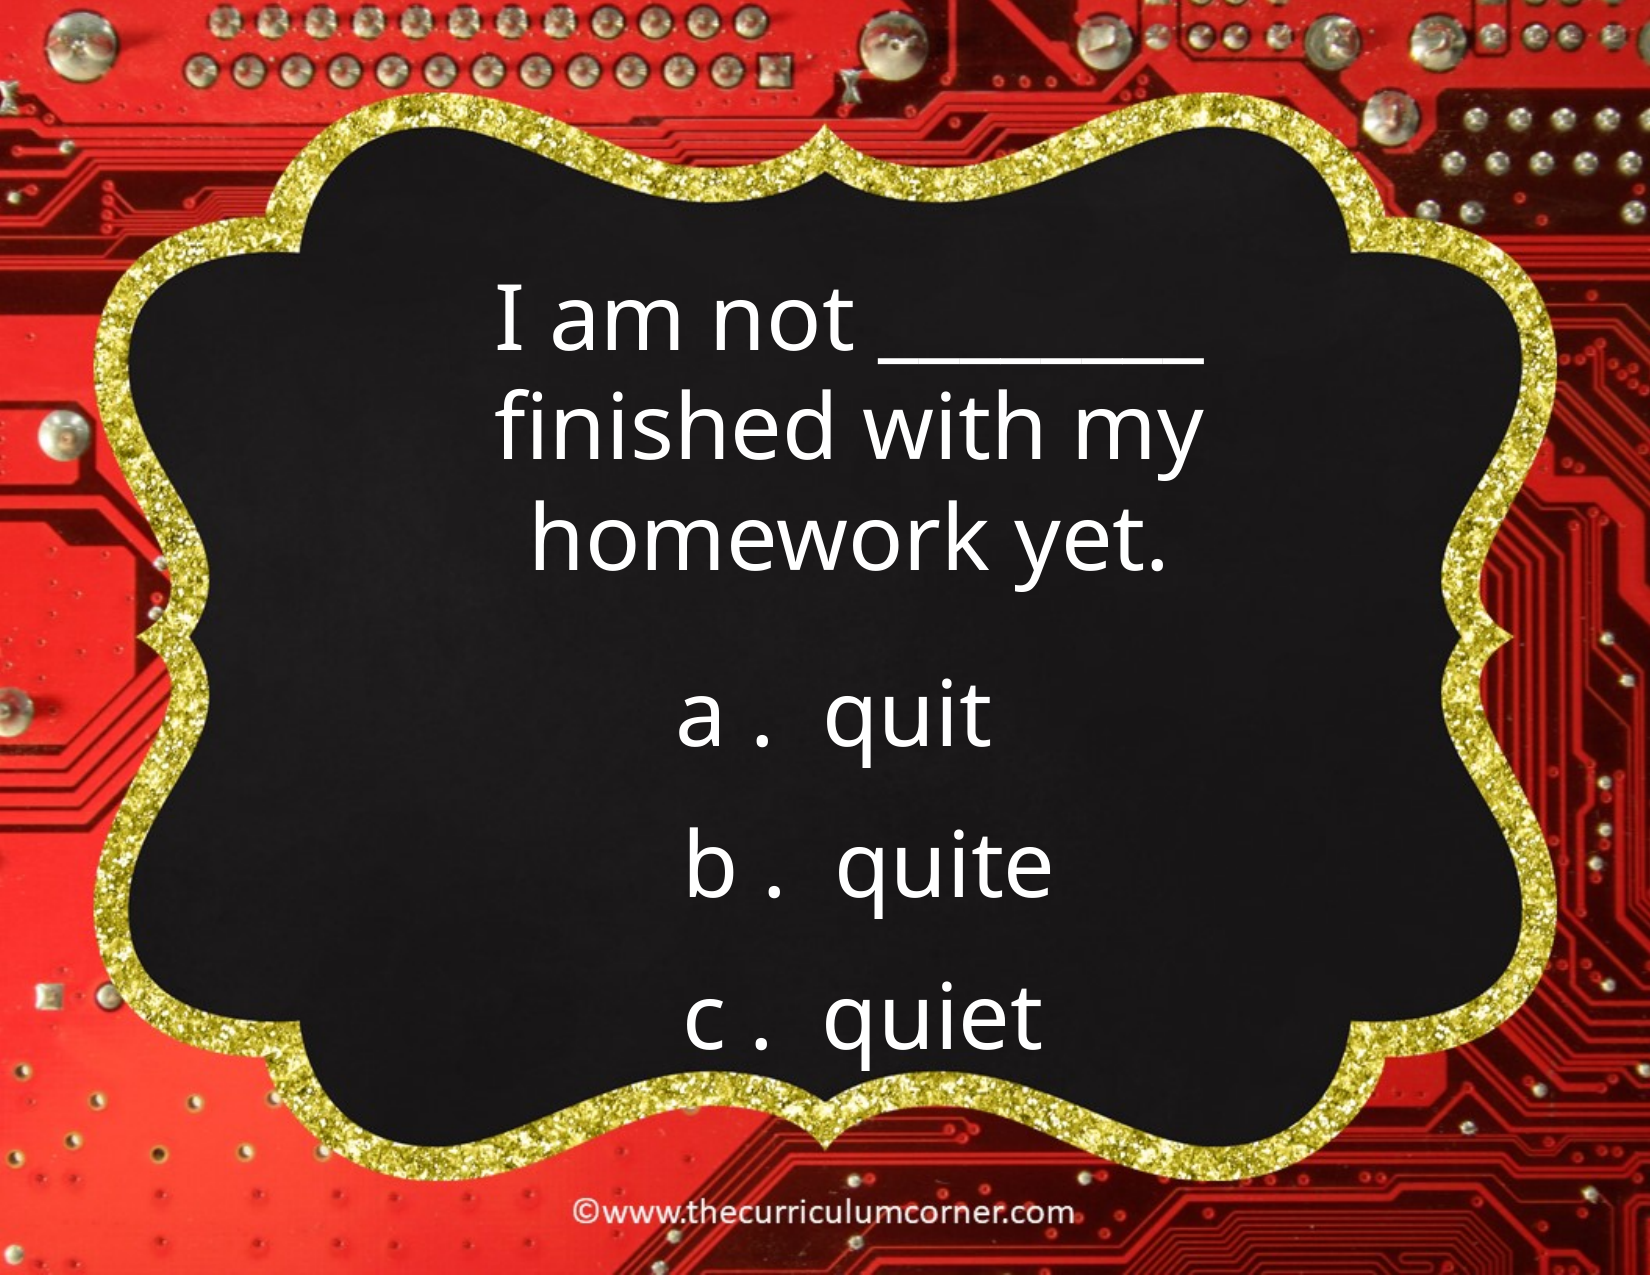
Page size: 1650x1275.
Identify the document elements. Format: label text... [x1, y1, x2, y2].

text_box b . quite [667, 798, 1180, 924]
text_box I am not ________ finished with my homework yet. [316, 251, 1383, 596]
text_box c . quiet [667, 950, 1180, 1075]
picture [0, 0, 1650, 1275]
text_box a . quit [660, 647, 1173, 773]
